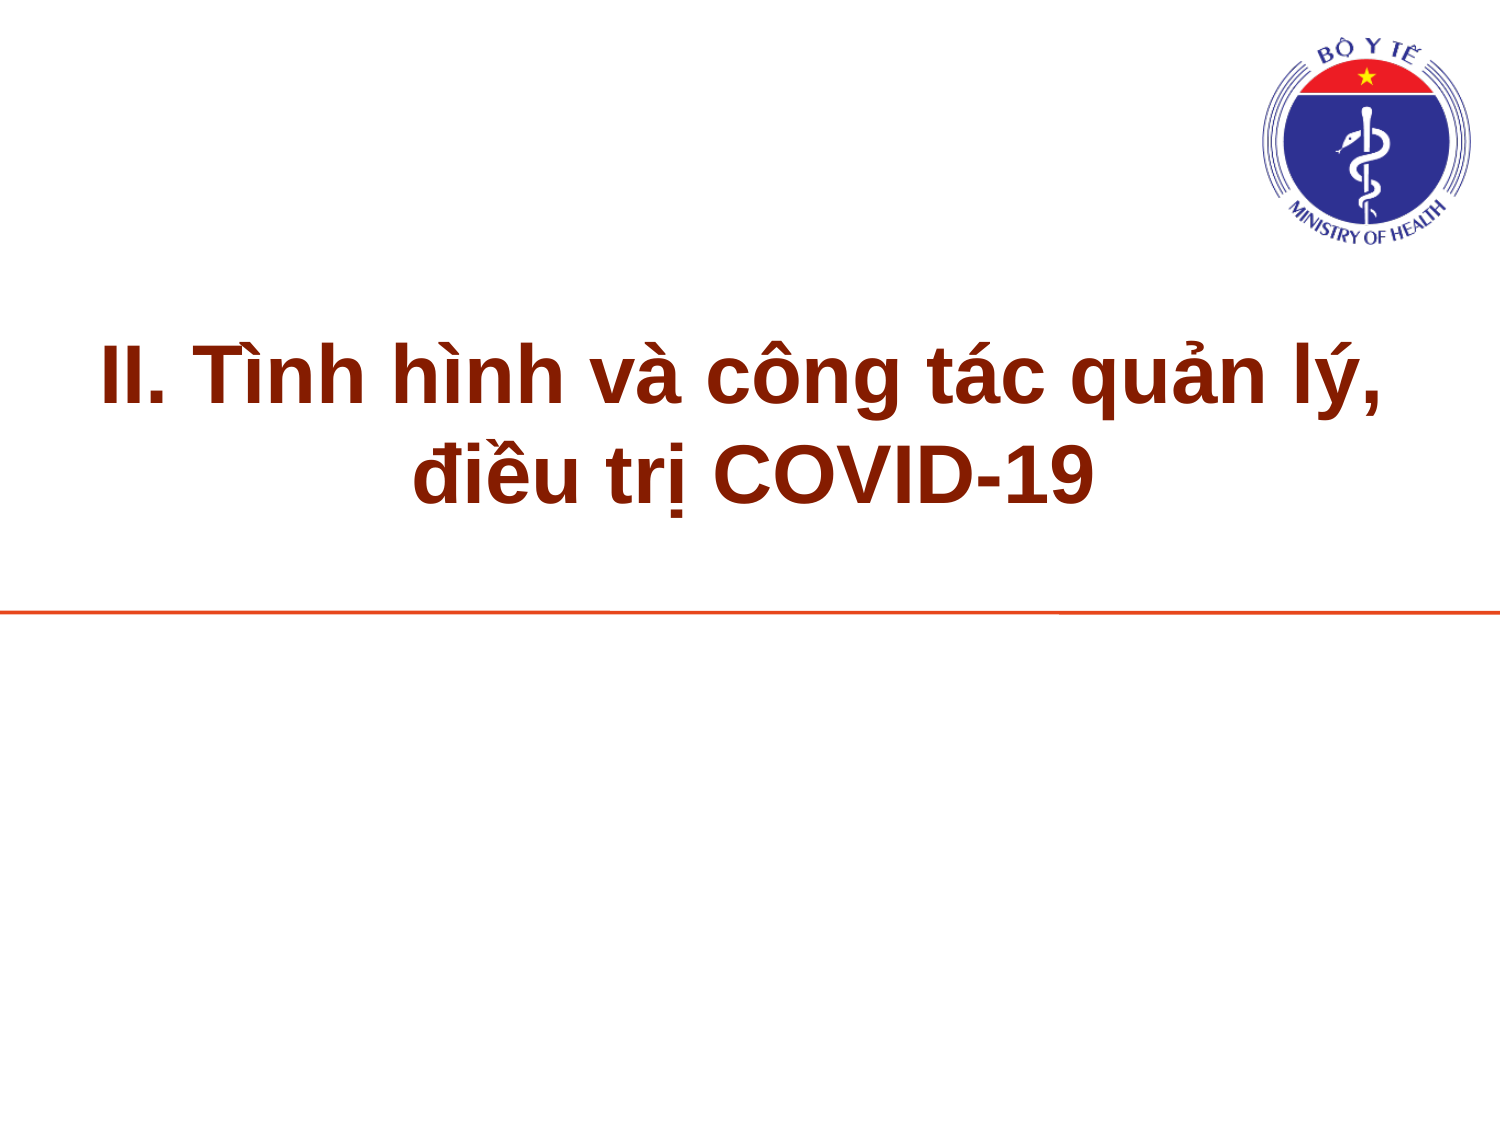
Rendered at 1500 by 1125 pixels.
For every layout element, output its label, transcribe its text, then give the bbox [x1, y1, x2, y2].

title II. Tình hình và công tác quản lý, điều trị COVID-19 [35, 312, 1474, 726]
picture [1262, 37, 1471, 246]
